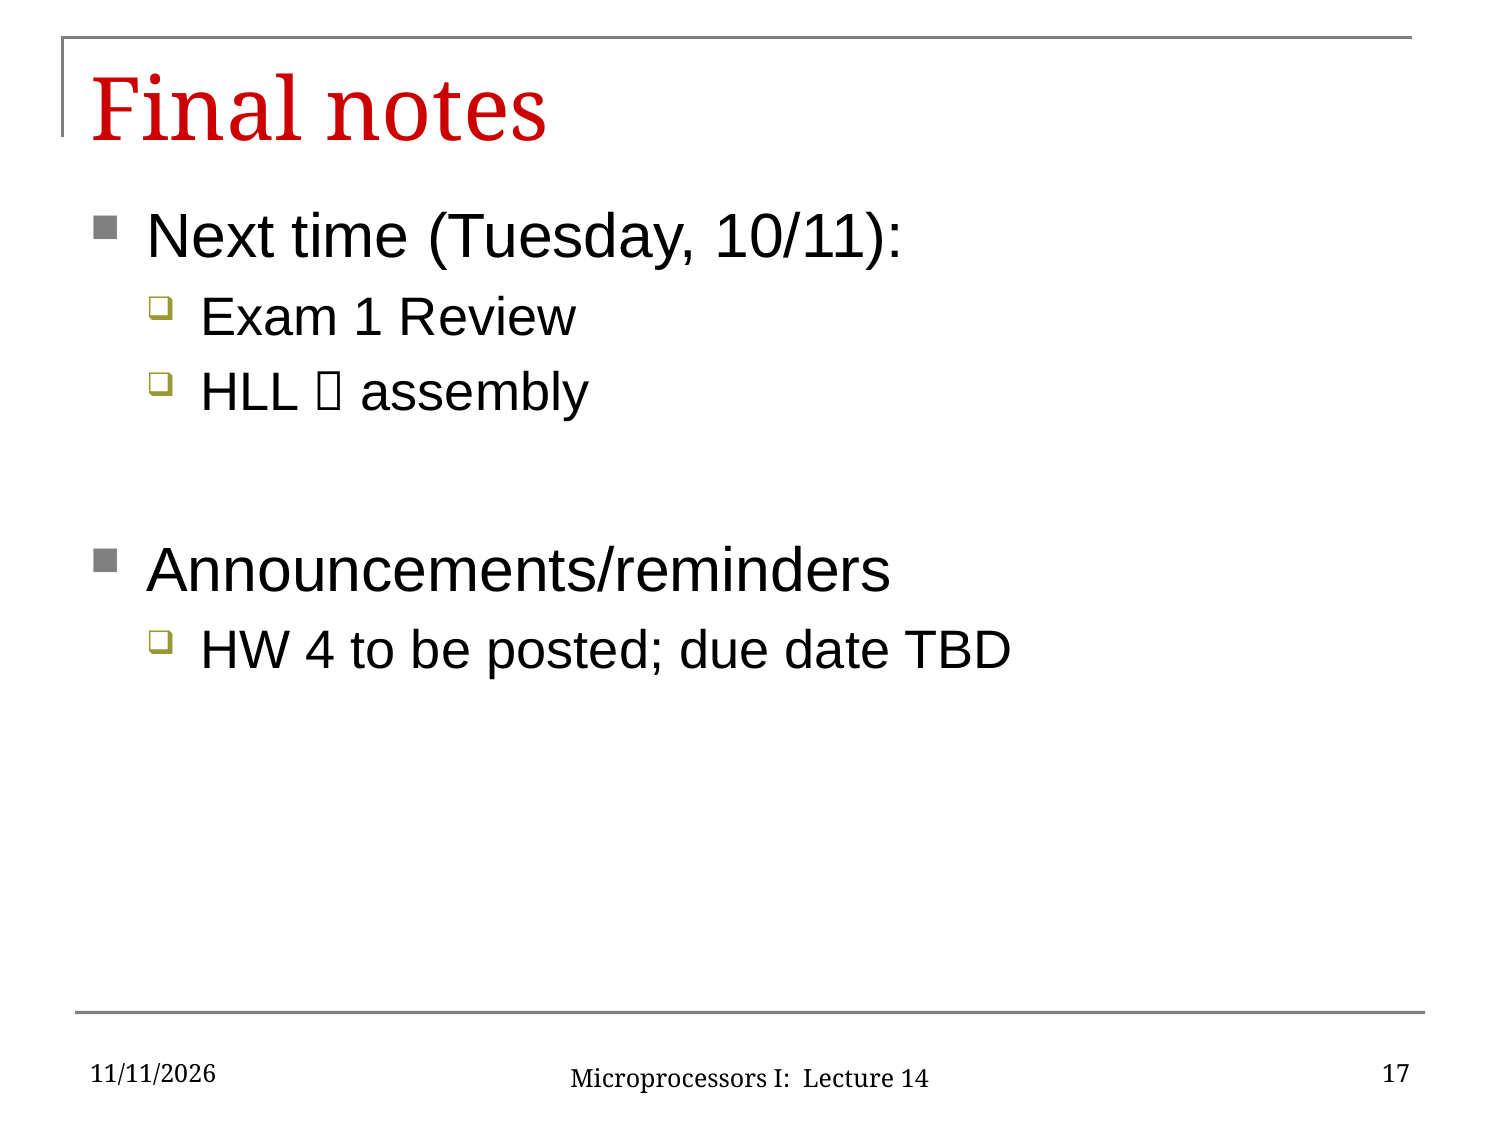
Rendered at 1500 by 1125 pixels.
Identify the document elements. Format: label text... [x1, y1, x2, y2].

footer Microprocessors I: Lecture 14 [512, 1024, 988, 1101]
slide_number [74, 1023, 426, 1100]
list Next time (Tuesday, 10/11): Exam 1 Review HLL  assembly Announcements/reminders HW 4 to be posted; due date TBD [75, 187, 1425, 1006]
title Final notes [75, 45, 1425, 163]
slide_number 17 [1074, 1023, 1426, 1100]
